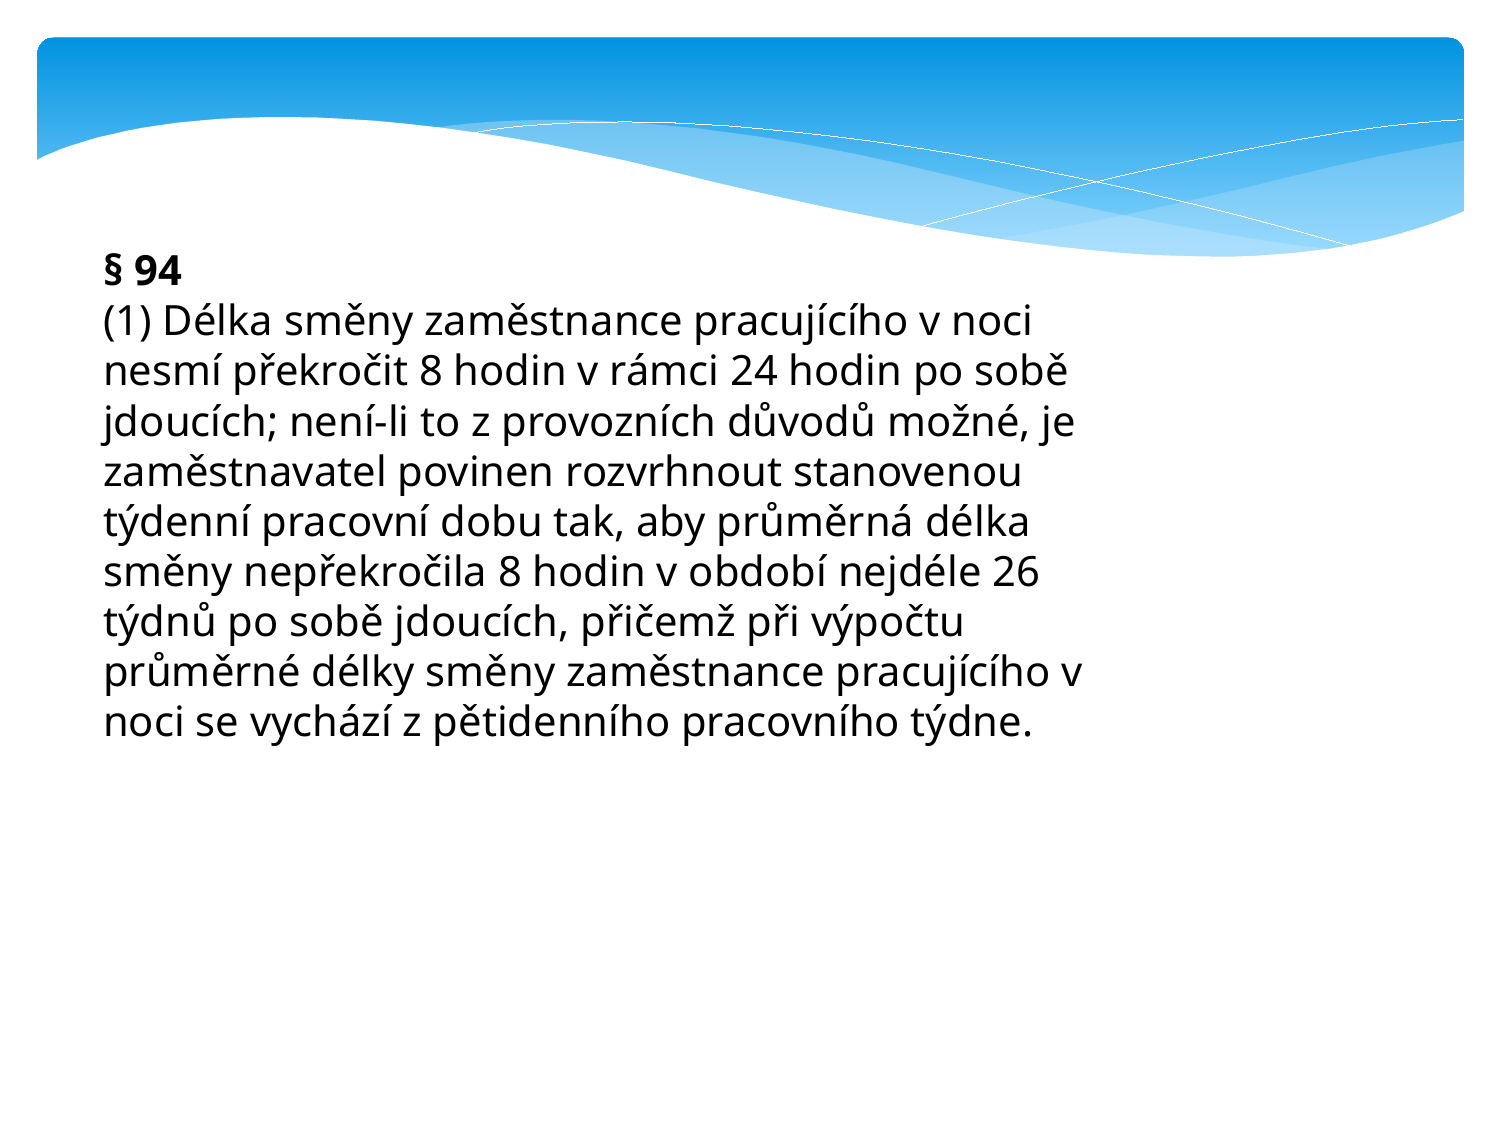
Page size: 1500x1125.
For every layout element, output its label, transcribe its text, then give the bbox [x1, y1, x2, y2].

text_box § 94 (1) Délka směny zaměstnance pracujícího v noci nesmí překročit 8 hodin v rámci 24 hodin po sobě jdoucích; není-li to z provozních důvodů možné, je zaměstnavatel povinen rozvrhnout stanovenou týdenní pracovní dobu tak, aby průměrná délka směny nepřekročila 8 hodin v období nejdéle 26 týdnů po sobě jdoucích, přičemž při výpočtu průměrné délky směny zaměstnance pracujícího v noci se vychází z pětidenního pracovního týdne. [88, 236, 1125, 752]
